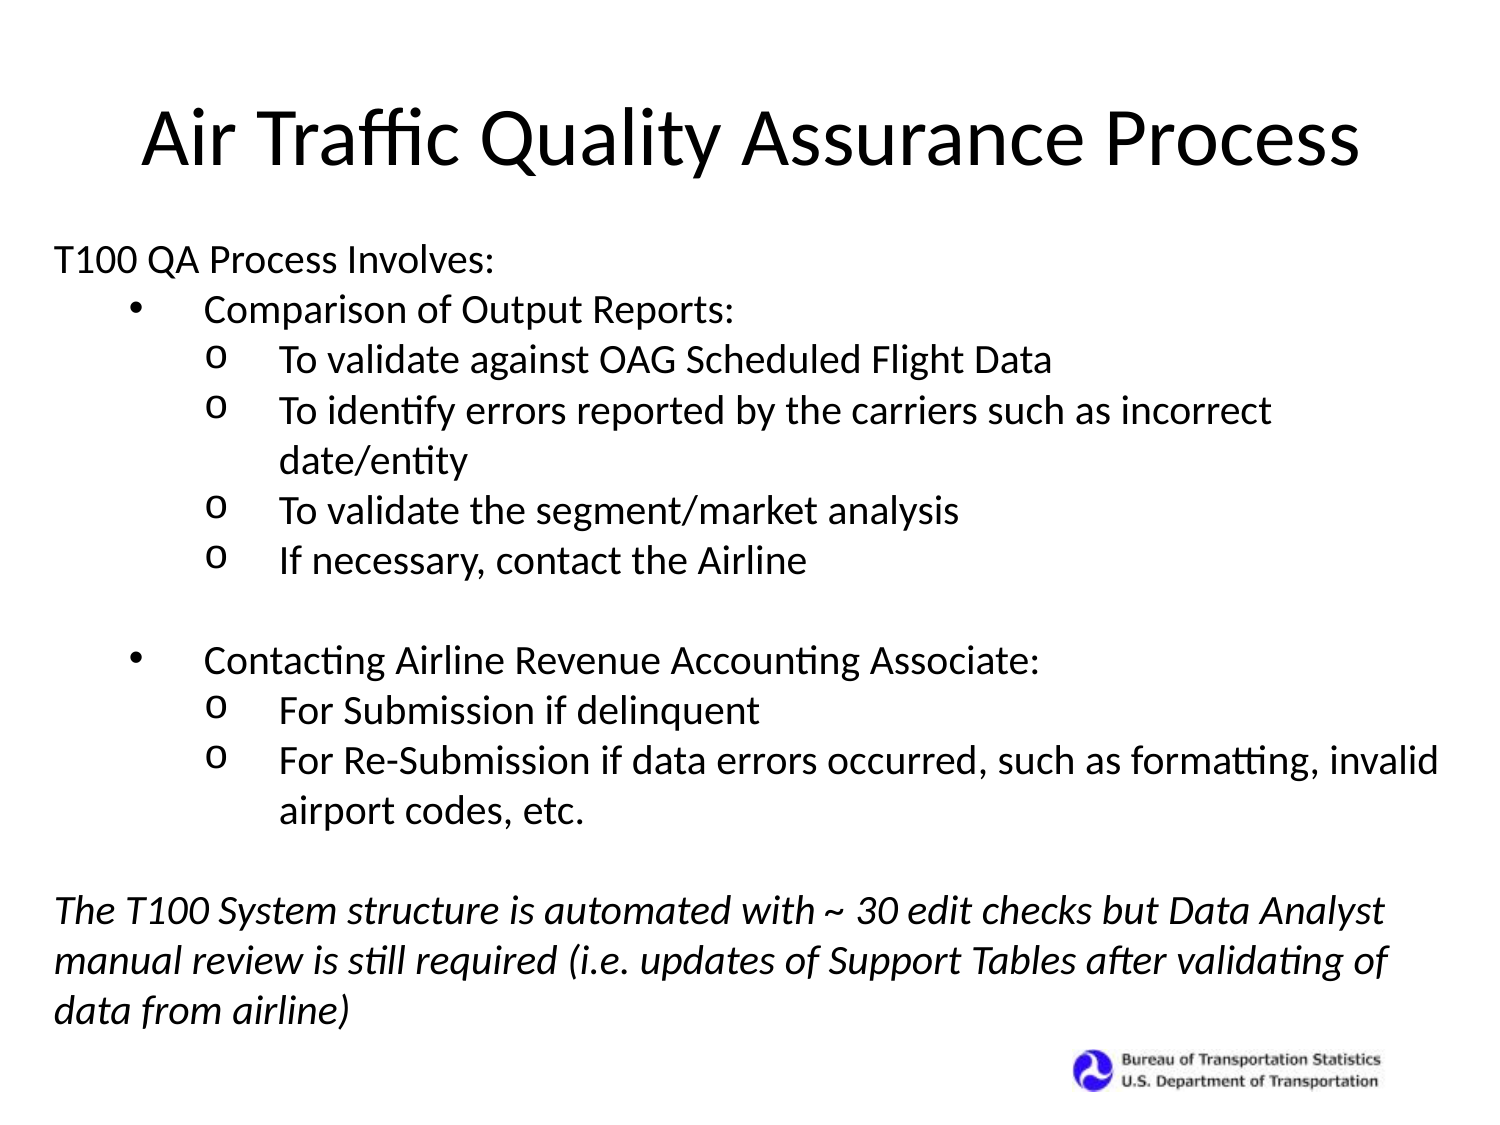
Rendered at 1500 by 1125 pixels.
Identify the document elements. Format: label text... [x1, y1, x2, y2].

text_box T100 QA Process Involves: Comparison of Output Reports: To validate against OAG Scheduled Flight Data To identify errors reported by the carriers such as incorrect date/entity To validate the segment/market analysis If necessary, contact the Airline Contacting Airline Revenue Accounting Associate: For Submission if delinquent For Re-Submission if data errors occurred, such as formatting, invalid airport codes, etc. The T100 System structure is automated with ~ 30 edit checks but Data Analyst manual review is still required (i.e. updates of Support Tables after validating of data from airline) [39, 224, 1465, 1040]
picture [1072, 1049, 1393, 1092]
text_box Air Traffic Quality Assurance Process [1, 75, 1500, 190]
